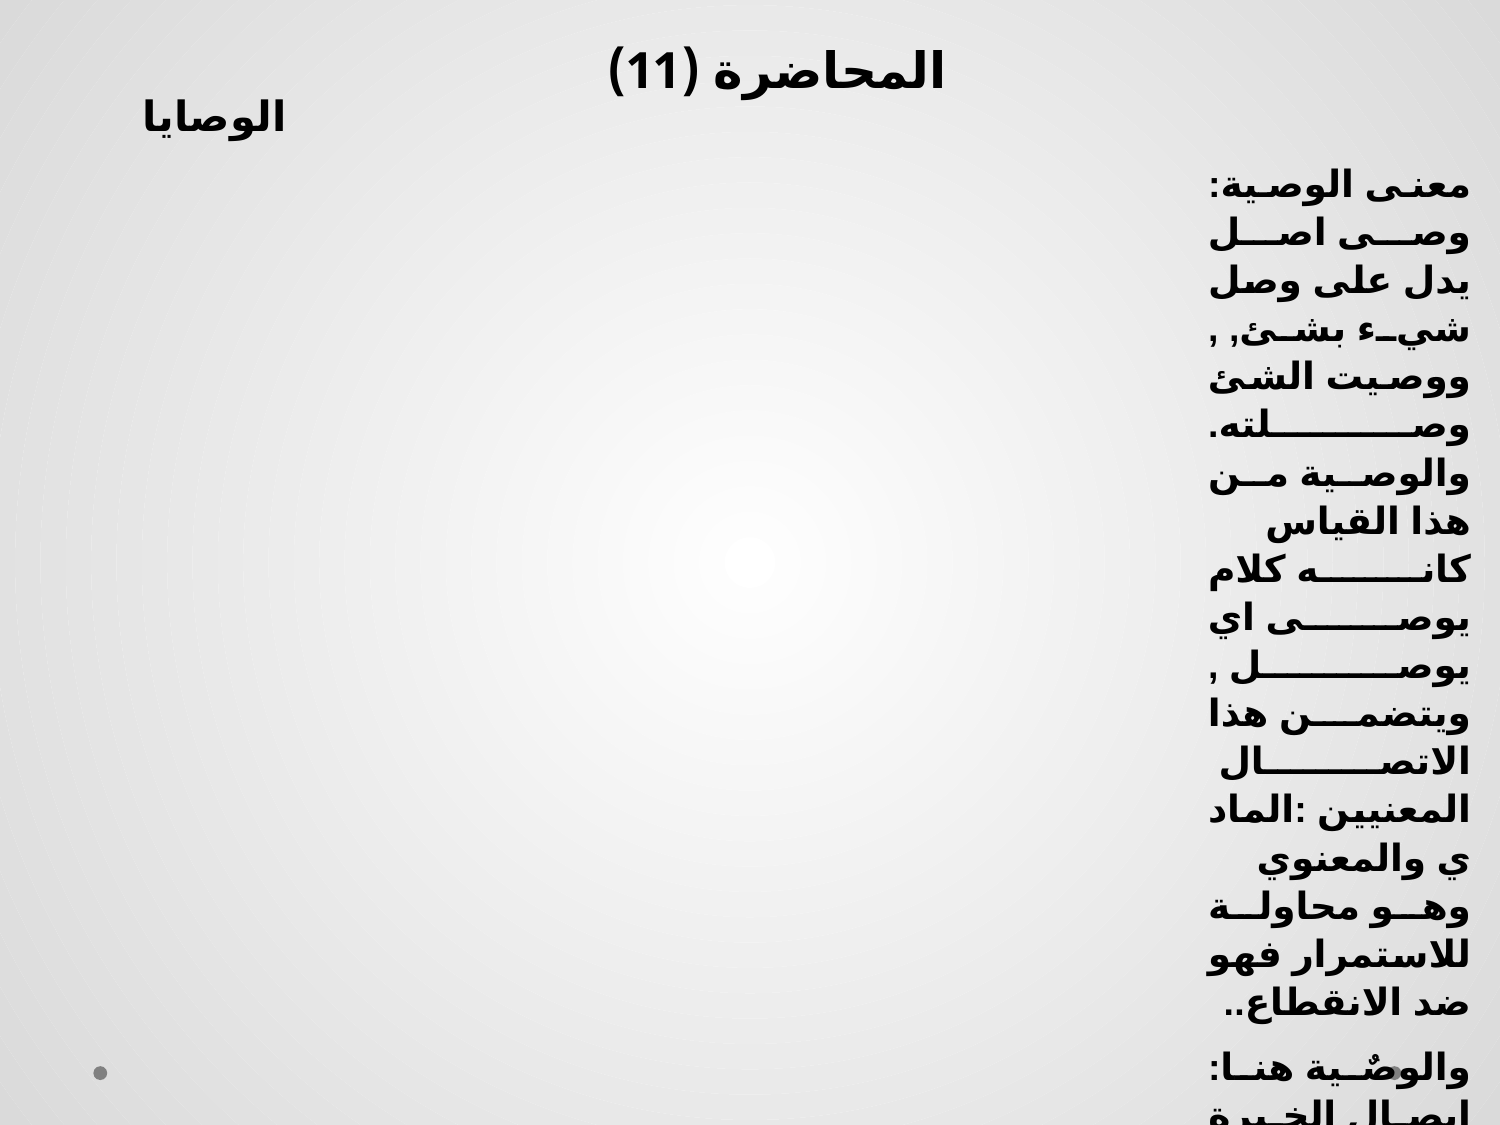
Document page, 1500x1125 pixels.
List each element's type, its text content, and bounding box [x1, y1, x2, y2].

text_box الوصايا معنى الوصية: وصى اصل يدل على وصل شيء بشئ, , ووصيت الشئ وصلته. والوصية من هذا القياس كانه كلام يوصى اي يوصل , ويتضمن هذا الاتصال المعنيين :المادي والمعنوي وهو محاولة للاستمرار فهو ضد الانقطاع.. والوصٌية هنا: ايصال الخبرة ونقل التجربة ومد جسور المعرفة التي يتناقلها البشر بغية تحقيق الخير لهم بشكل عام ايا كان ميدان تلك الوصية , فالوصية تضمن اتصال السلوك السليم والرأي السديد عن طريق نقله للاجيال وللمجايلين ايضا وعليه فالوصية تلتبس بالنصح والارشاد والوعظ والحكمة . على ان النصح وان قارب الوصية الا انه ينماز عنها بشئ بسيط يدل على ذلك ان (ابن سيده) جمع بين اللفظين في عنوان واحد بقوله النصيحة والوصاة , ثم ان الحكمة والإرشاد و الوعظ كتلك التي تلتبس جميعا بالوصية اذ يوصي المرء ناصحا ومرشدا وواعظا يصدر في ذلك كله عن حكمه ذاتية . فالوصية اذن نقل امين للتجارب السابقة والخبرات المكتسبة فالوصية والمعارف يقدمها الموصي من اجل تحقيق الفائدة للمتلقين.. جاءت الوصايا في مختلف الضروب والمجالات من اقتصادية وسياسية واجتماعية ودينية فجاء بعضها فطريا عفويا انطلق اصحابها فيها من بث تجاربهم العادية التي اكتسبوها من حياتهم اليومية, وقد جاءت من بعض الخبراء والحكماء اصحاب الراي في مواقف عامة كما صدرت عن الاباء والامهات وجاء بعضها مقصودا , انطلق اصحابها من توظيف معارفهم ومكتسباتهم التي حصلوها بعد ان عركتهم الحياة فعمدوا الى صياغتها بطرق مختلفة كي تؤدي الغرض الذي وضعت من اجله وذلك في سياقات متعددة , وجاء الكثير منها ردا على طلب وجوب عن سؤال اذ طلب الى الوصي ان يقدم خلاصه تجربته في بعض المواطن وان يدلي بدلوه في غير امر من الامور. [68, 30, 1486, 1125]
